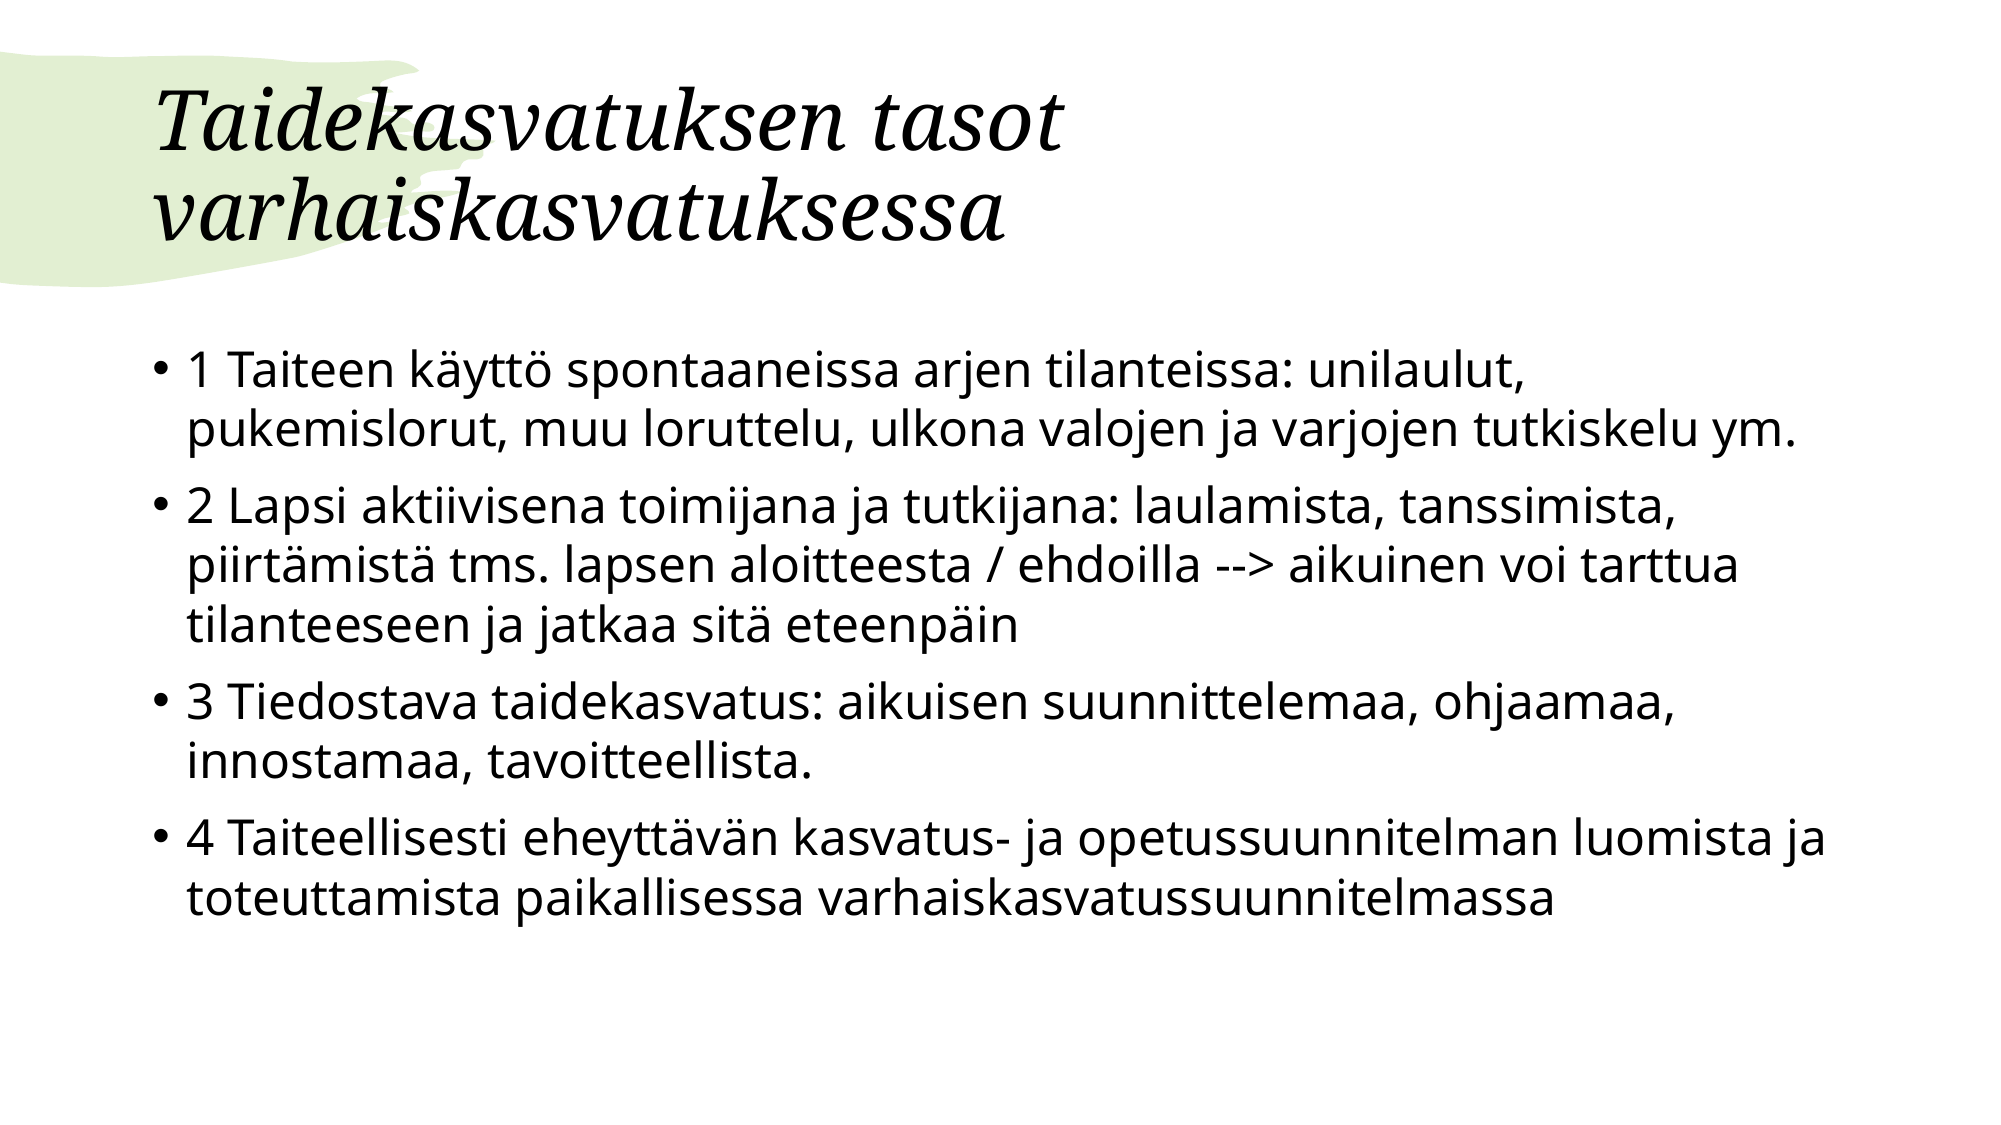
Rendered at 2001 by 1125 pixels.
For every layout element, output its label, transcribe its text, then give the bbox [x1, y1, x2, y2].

list 1 Taiteen käyttö spontaaneissa arjen tilanteissa: unilaulut, pukemislorut, muu loruttelu, ulkona valojen ja varjojen tutkiskelu ym. 2 Lapsi aktiivisena toimijana ja tutkijana: laulamista, tanssimista, piirtämistä tms. lapsen aloitteesta / ehdoilla --> aikuinen voi tarttua tilanteeseen ja jatkaa sitä eteenpäin 3 Tiedostava taidekasvatus: aikuisen suunnittelemaa, ohjaamaa, innostamaa, tavoitteellista. 4 Taiteellisesti eheyttävän kasvatus- ja opetussuunnitelman luomista ja toteuttamista paikallisessa varhaiskasvatussuunnitelmassa [137, 329, 1863, 1013]
title Taidekasvatuksen tasot varhaiskasvatuksessa [137, 59, 1863, 278]
